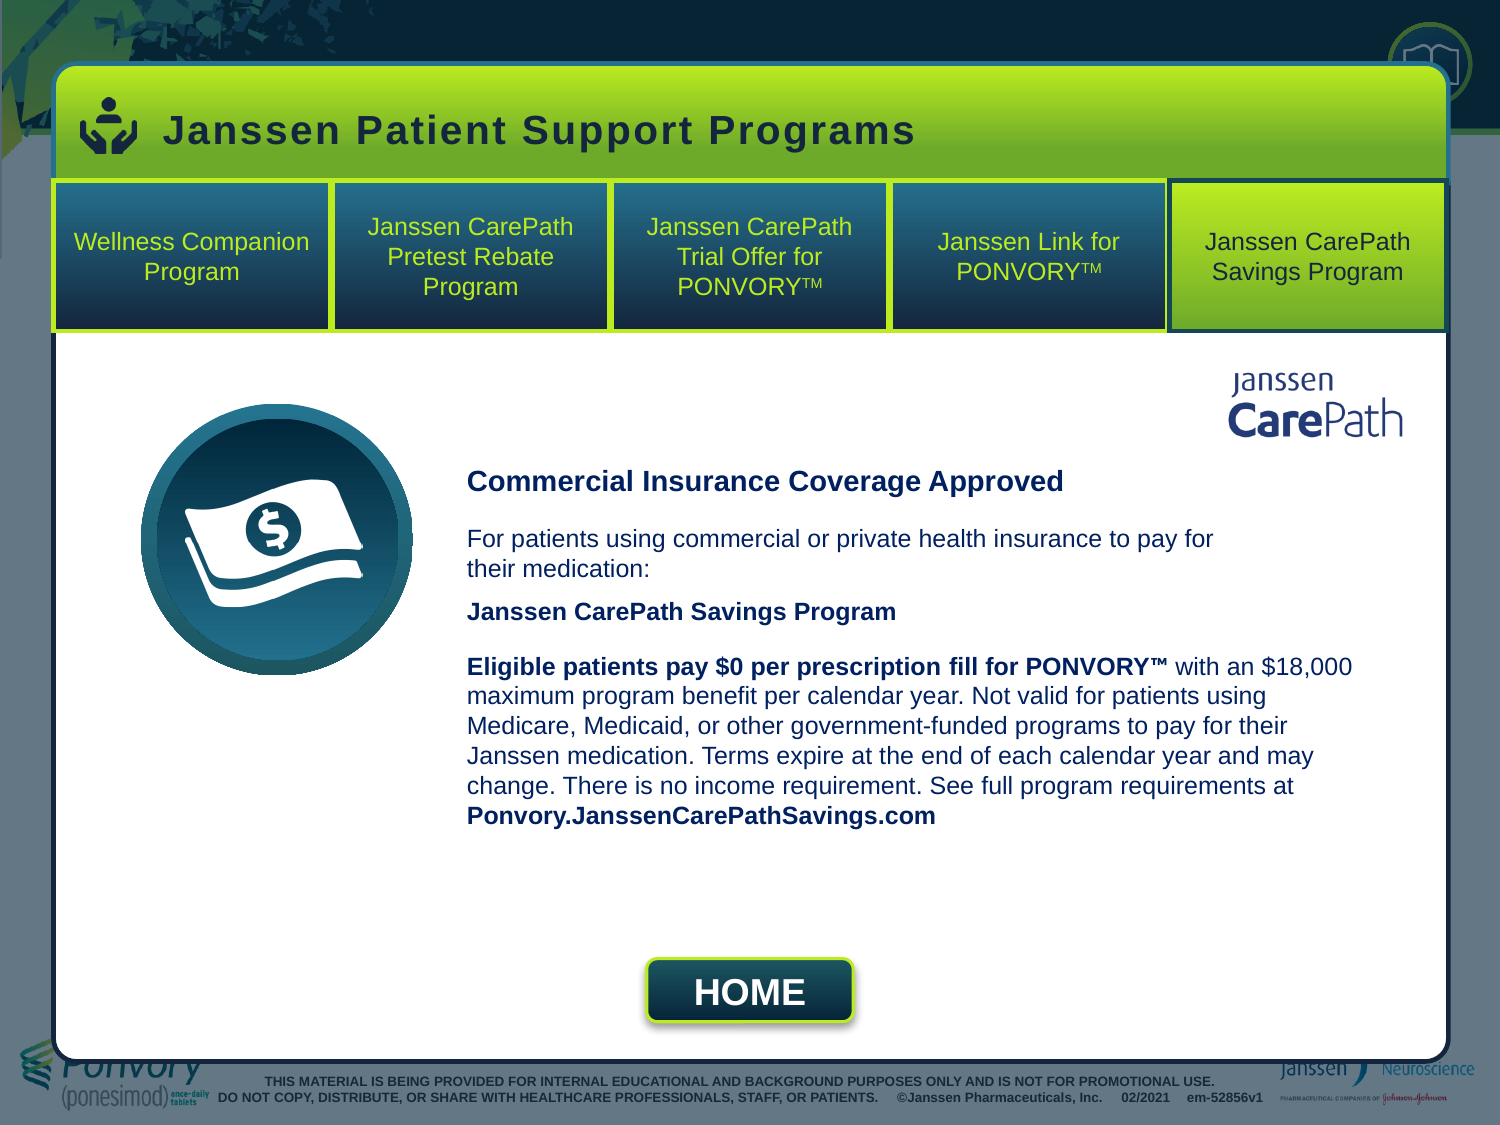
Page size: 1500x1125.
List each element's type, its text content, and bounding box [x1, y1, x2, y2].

text_box Commercial Insurance Coverage Approved For patients using commercial or private health insurance to pay for their medication: Janssen CarePath Savings Program Eligible patients pay $0 per prescription fill for PONVORY™ with an $18,000 maximum program benefit per calendar year. Not valid for patients using Medicare, Medicaid, or other government-funded programs to pay for their Janssen medication. Terms expire at the end of each calendar year and may change. There is no income requirement. See full program requirements at Ponvory.JanssenCarePathSavings.com [452, 455, 1400, 951]
text_box [52, 62, 1450, 185]
text_box [0, 0, 1500, 1125]
picture [185, 478, 363, 608]
text_box Janssen Patient Support Programs [147, 90, 1500, 176]
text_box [53, 180, 1447, 331]
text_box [56, 181, 1442, 332]
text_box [141, 403, 413, 676]
picture [80, 97, 137, 154]
text_box [52, 185, 1450, 1063]
text_box [645, 953, 855, 1022]
picture [1203, 347, 1427, 462]
